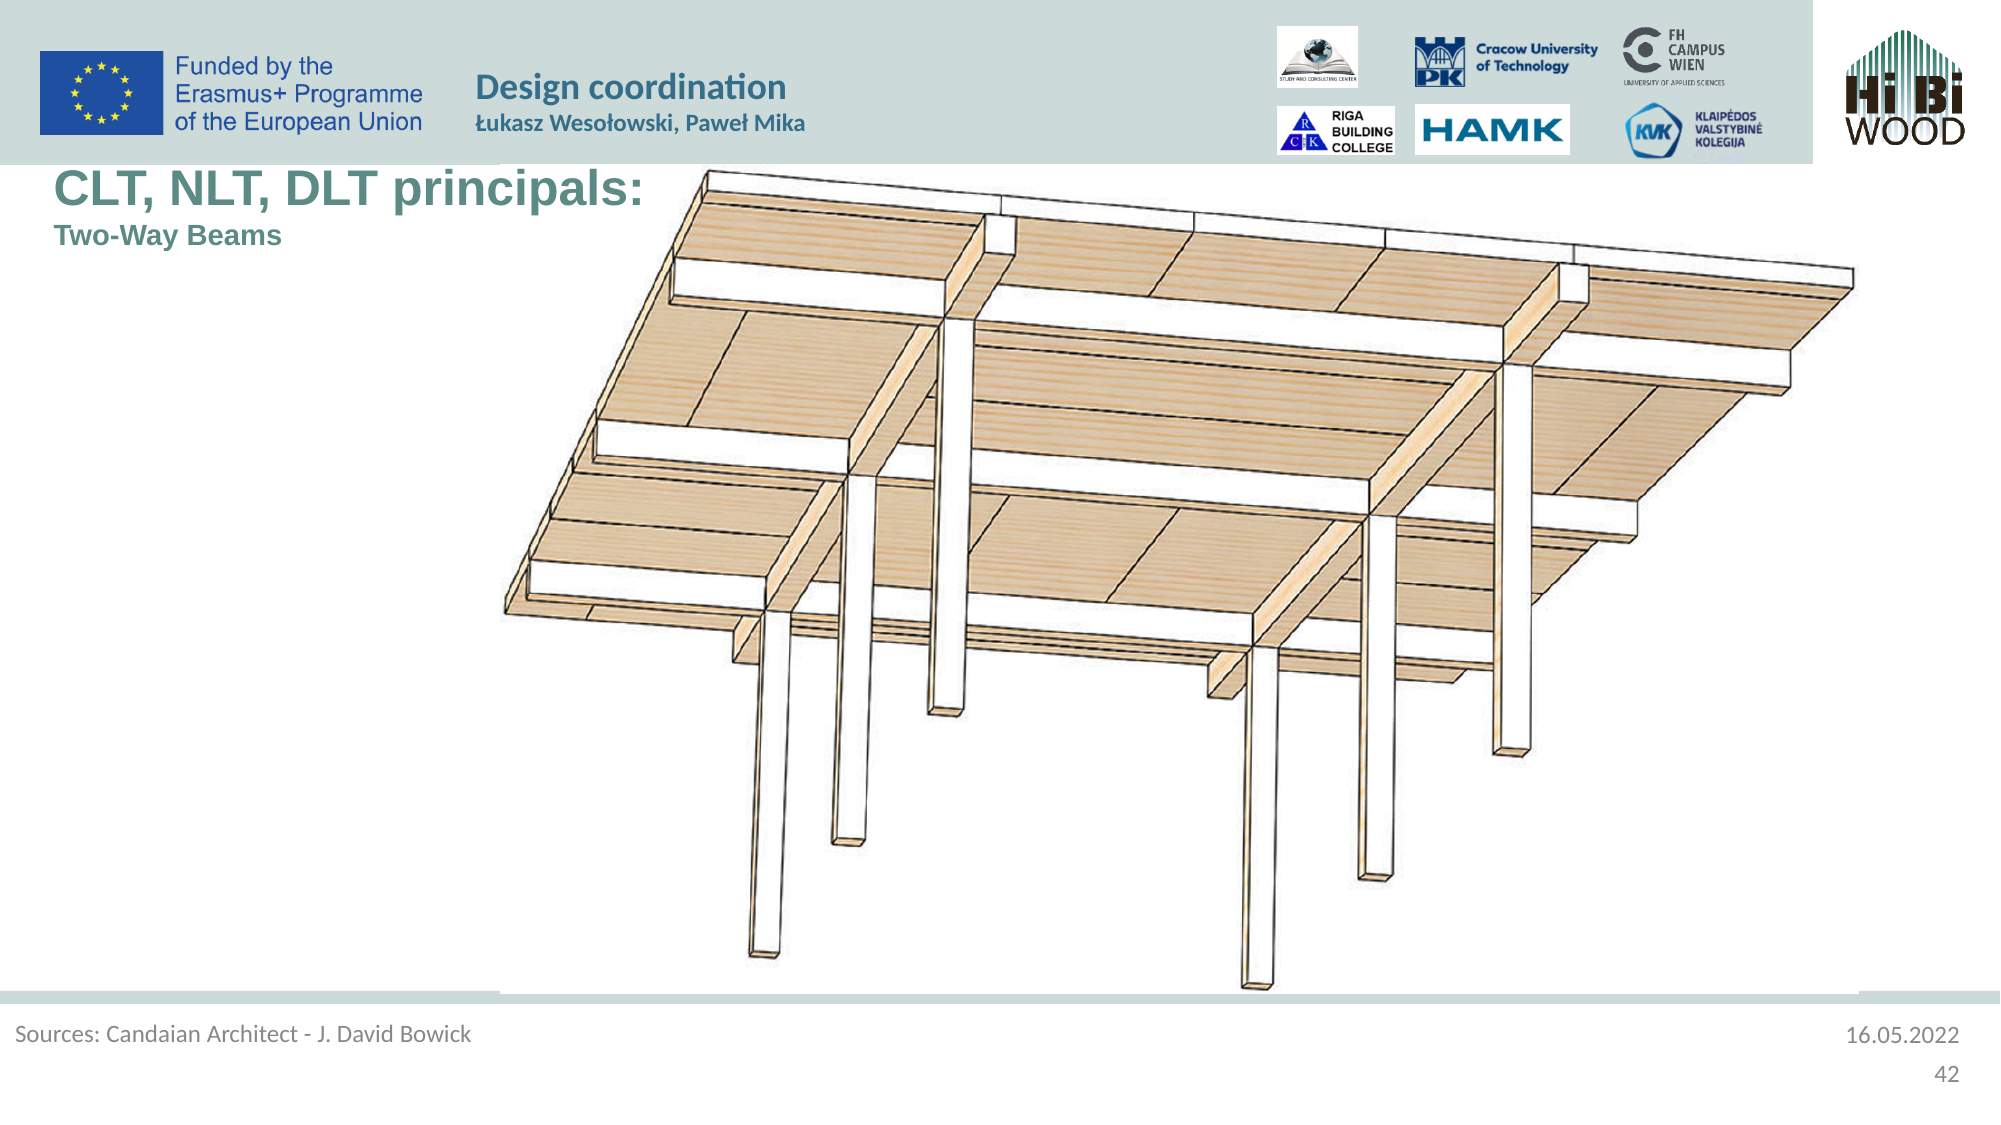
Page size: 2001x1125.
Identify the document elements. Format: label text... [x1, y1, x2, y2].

picture [1621, 25, 1726, 87]
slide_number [1524, 1003, 1975, 1042]
text_box Design coordination Łukasz Wesołowski, Paweł Mika [460, 54, 1520, 145]
picture [1277, 26, 1359, 54]
picture [40, 51, 422, 135]
slide_number 42 [1524, 1042, 1975, 1103]
picture [1415, 37, 1598, 87]
footer Sources: Candaian Architect - J. David Bowick [0, 1002, 675, 1063]
text_box CLT, NLT, DLT principals: Two-Way Beams [38, 148, 1666, 259]
picture [500, 11, 1987, 994]
picture [1415, 104, 1570, 148]
